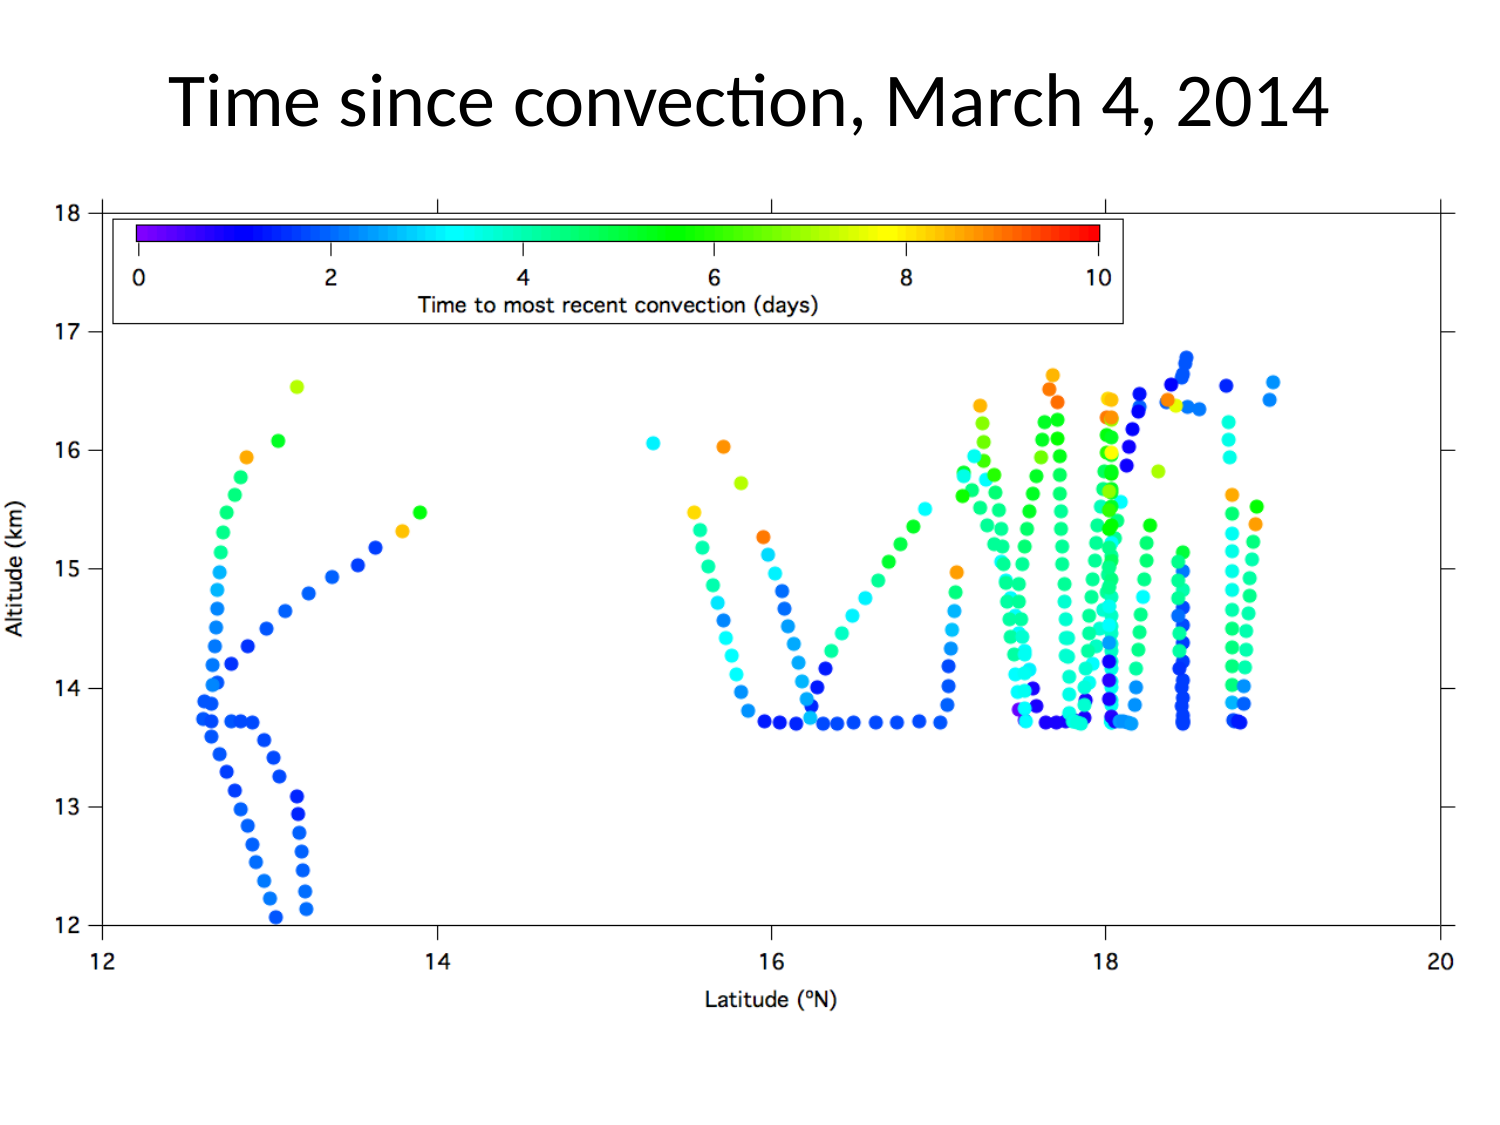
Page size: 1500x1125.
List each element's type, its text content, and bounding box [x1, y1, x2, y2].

picture [0, 187, 1500, 1013]
title Time since convection, March 4, 2014 [75, 41, 1425, 150]
